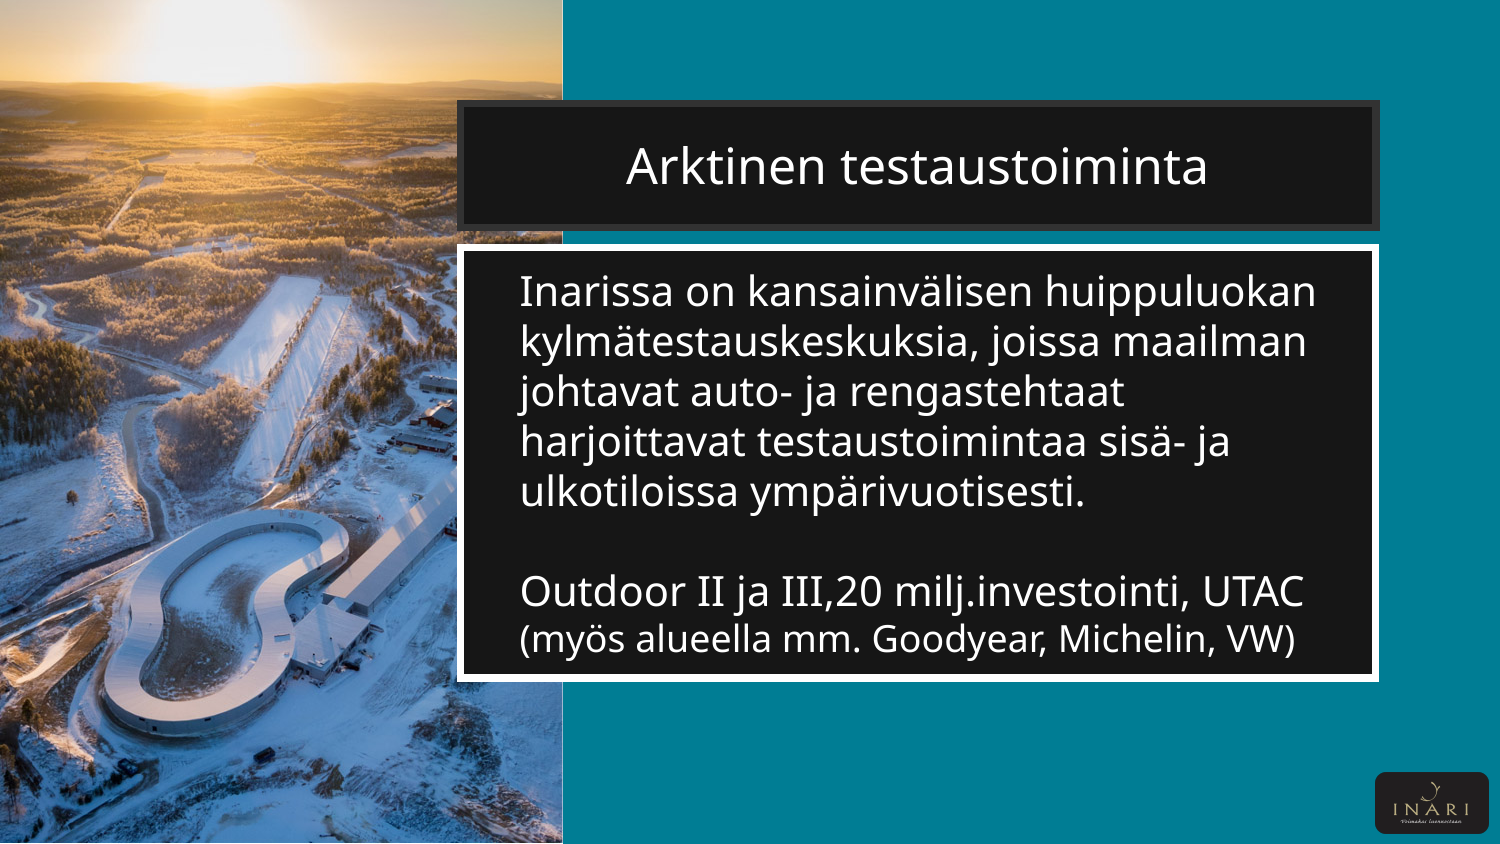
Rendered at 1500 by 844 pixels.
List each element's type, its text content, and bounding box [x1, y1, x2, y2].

text_box Inarissa on kansainvälisen huippuluokan kylmätestauskeskuksia, joissa maailman johtavat auto- ja rengastehtaat harjoittavat testaustoimintaa sisä- ja ulkotiloissa ympärivuotisesti. Outdoor II ja III,20 milj.investointi, UTAC (myös alueella mm. Goodyear, Michelin, VW) [563, 247, 1376, 678]
title Arktinen testaustoiminta [563, 100, 1380, 231]
picture [0, 0, 563, 844]
picture [1375, 772, 1489, 834]
